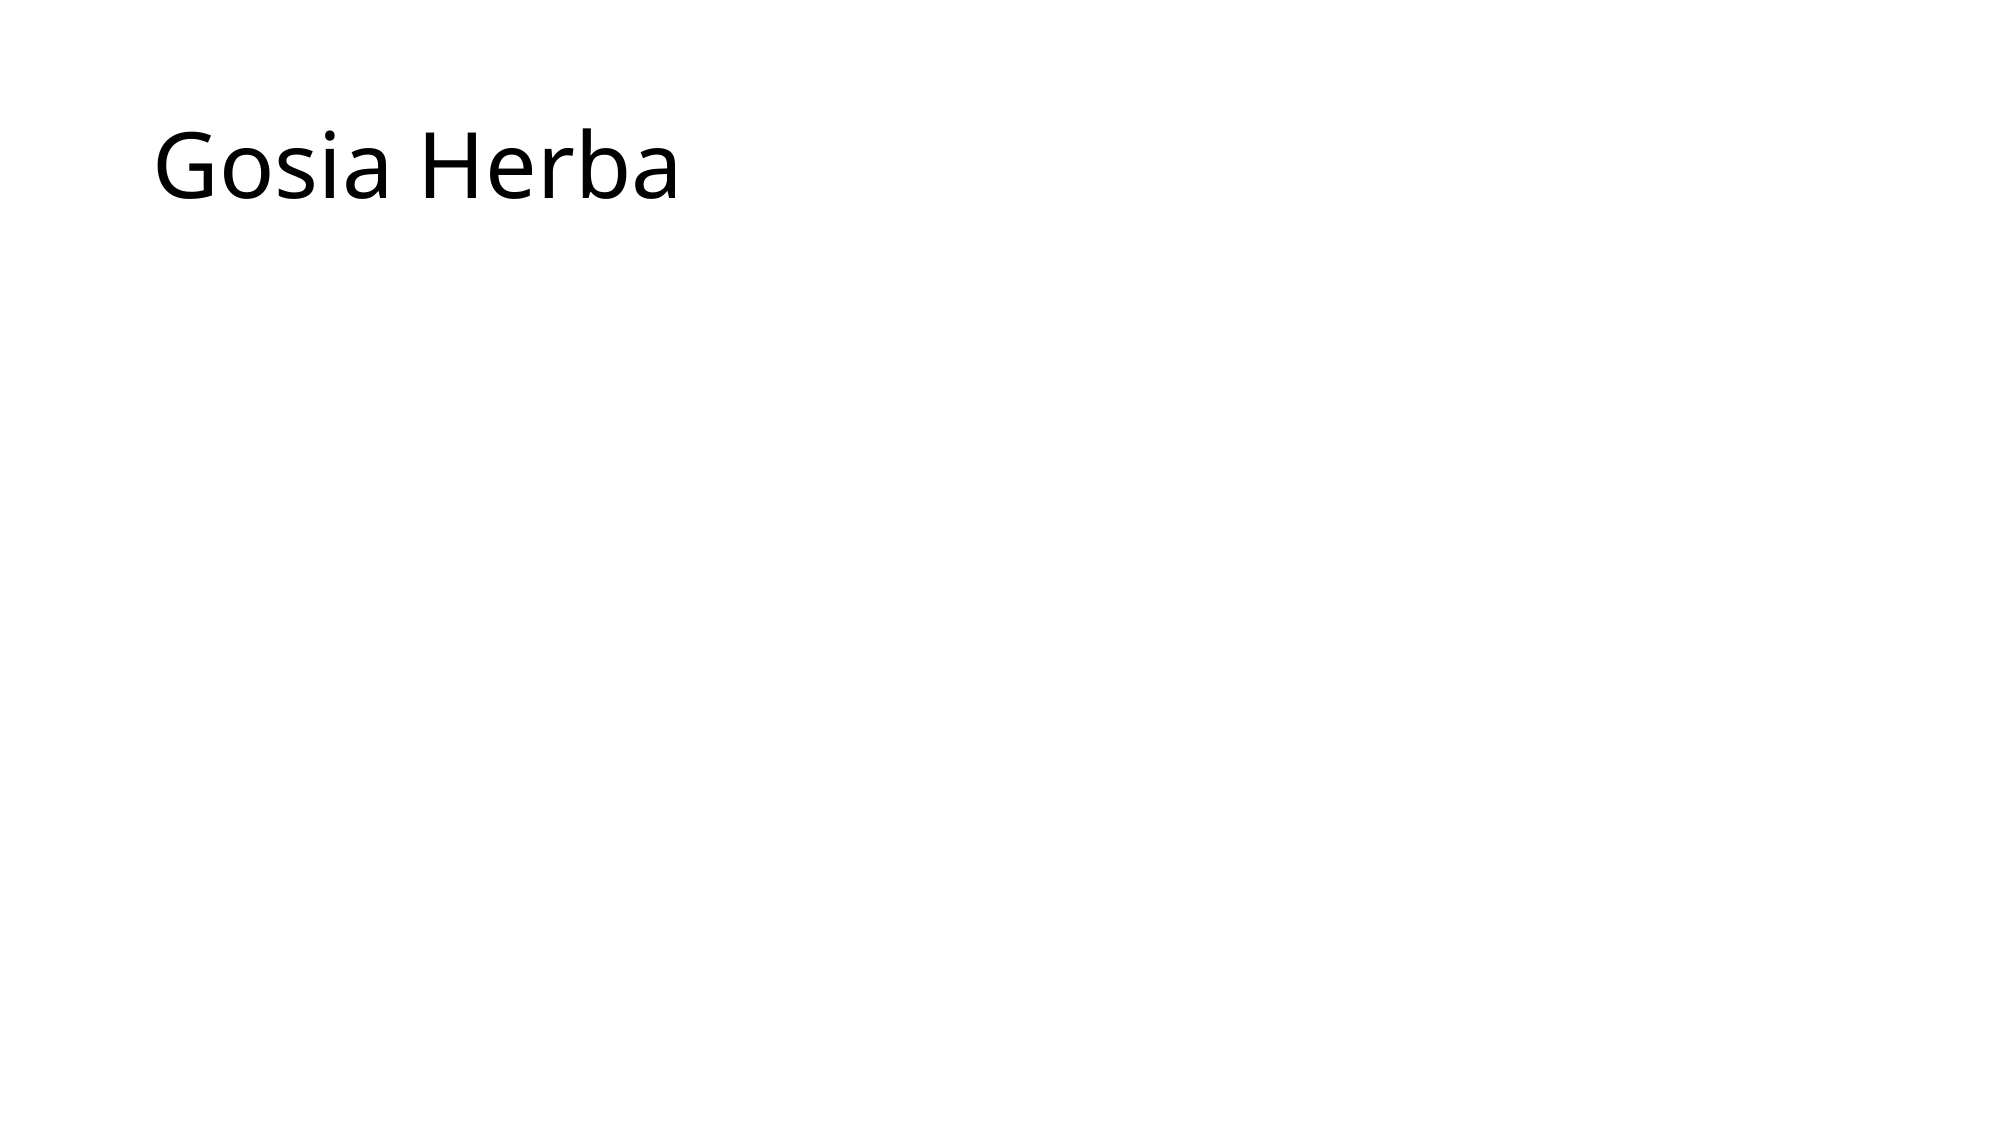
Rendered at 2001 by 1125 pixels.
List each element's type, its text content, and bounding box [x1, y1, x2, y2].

title Gosia Herba [137, 59, 1863, 278]
